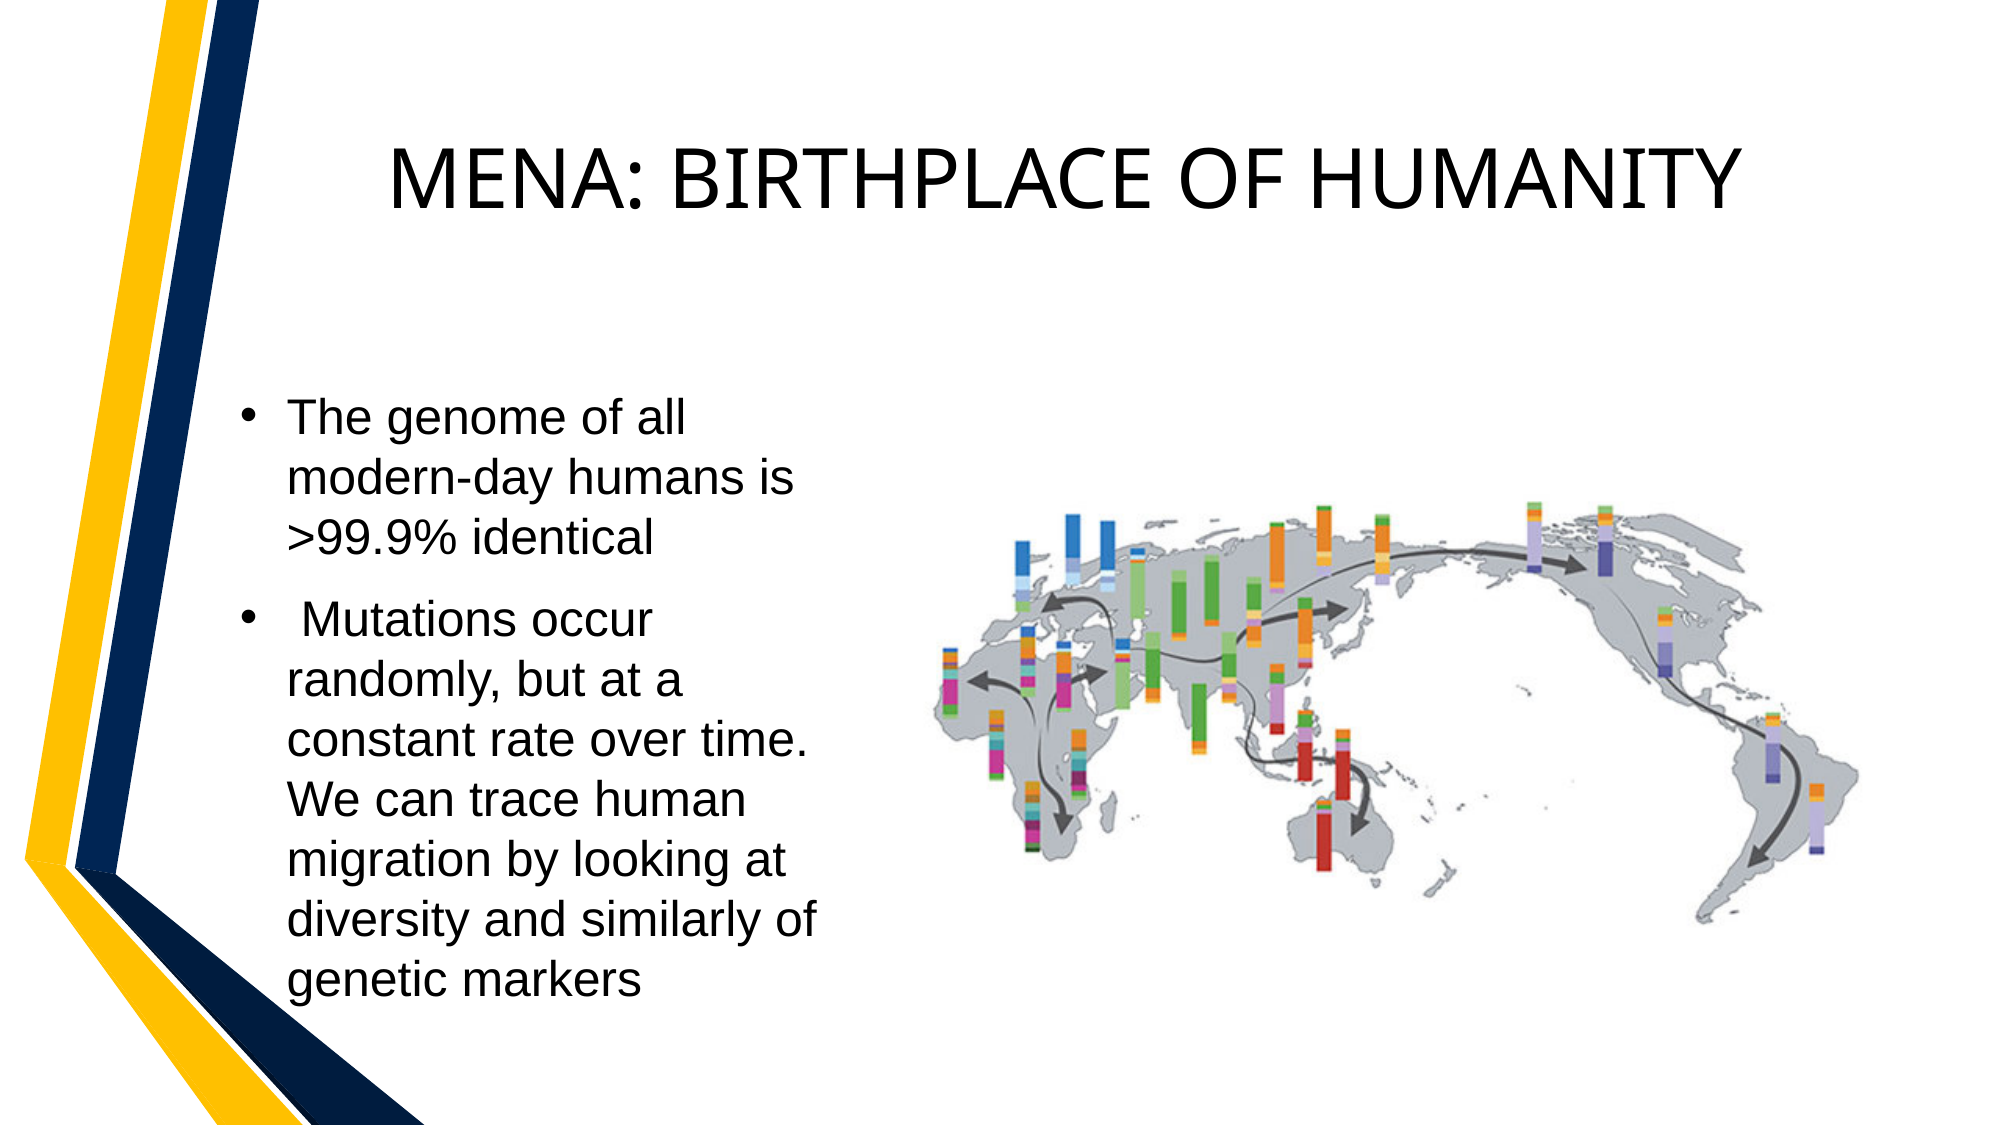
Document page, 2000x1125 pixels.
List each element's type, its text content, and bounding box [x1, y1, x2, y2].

title MENA: BIRTHPLACE OF HUMANITY [243, 31, 1887, 319]
picture [849, 439, 1943, 952]
list The genome of all modern-day humans is >99.9% identical Mutations occur randomly, but at a constant rate over time. We can trace human migration by looking at diversity and similarly of genetic markers [224, 297, 850, 1094]
